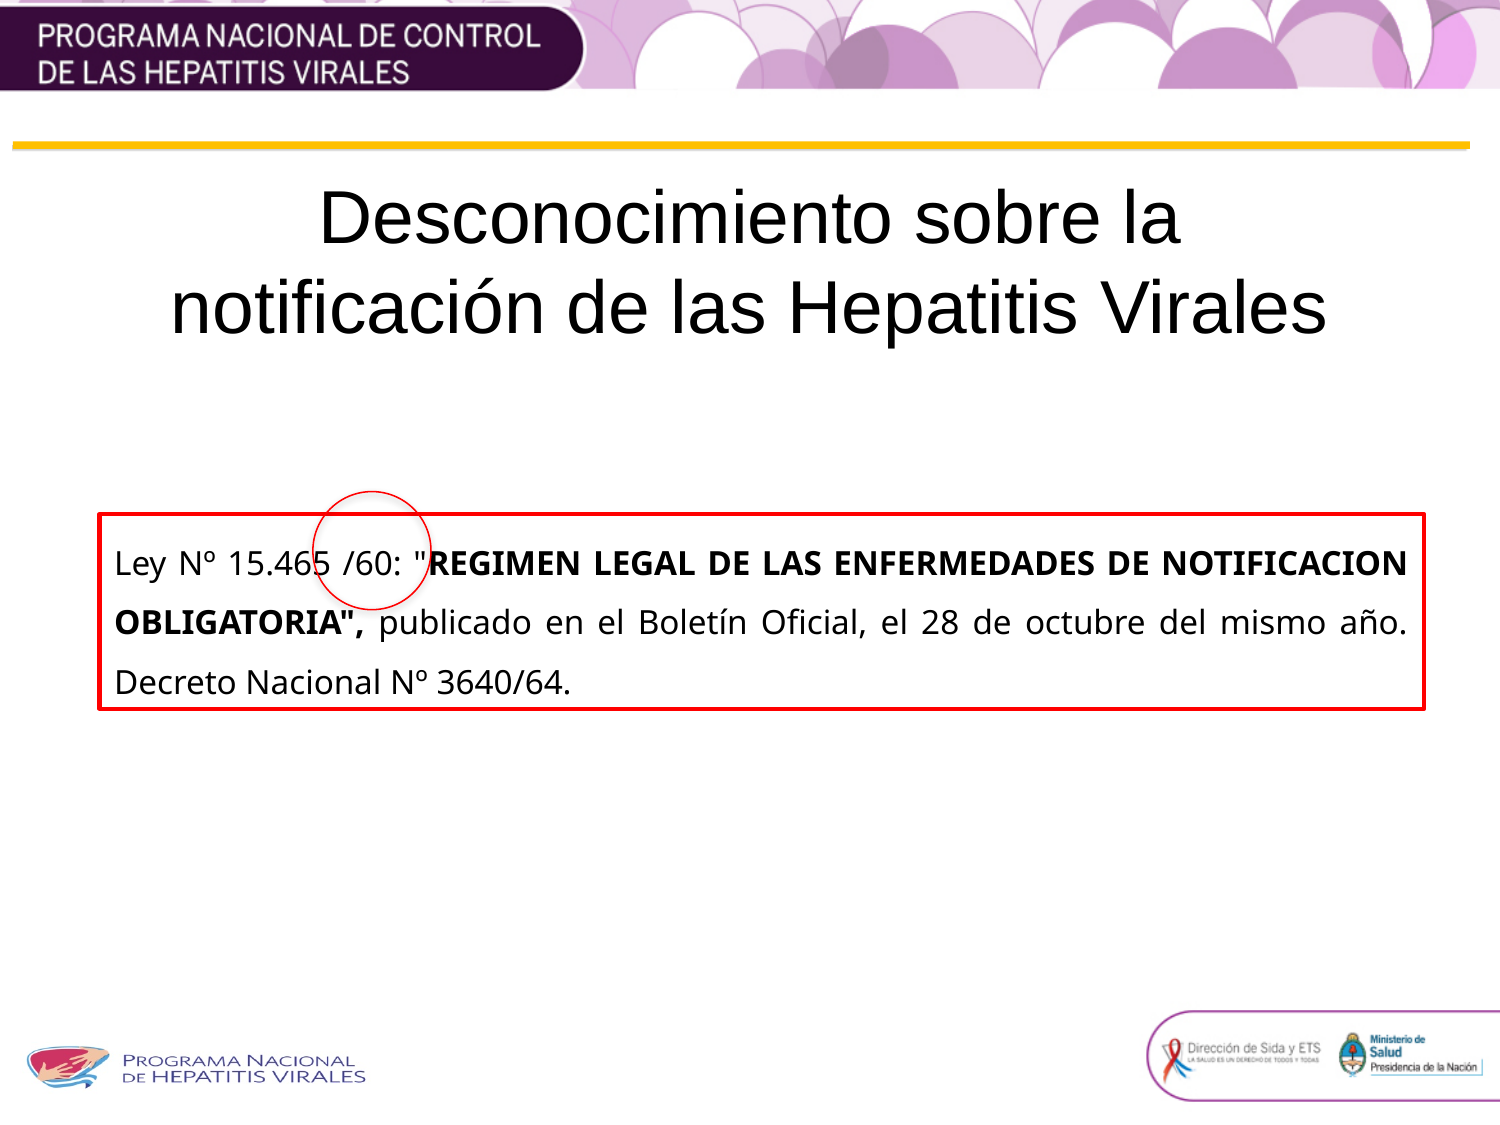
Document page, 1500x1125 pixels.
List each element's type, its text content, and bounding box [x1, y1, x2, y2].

text_box [12, 141, 1470, 149]
picture [0, 0, 1500, 1125]
text_box Ley Nº 15.465 /60: "REGIMEN LEGAL DE LAS ENFERMEDADES DE NOTIFICACION OBLIGATORIA", publicado en el Boletín Oficial, el 28 de octubre del mismo año. Decreto Nacional Nº 3640/64. [97, 512, 1426, 711]
text_box [312, 490, 432, 611]
text_box Desconocimiento sobre la notificación de las Hepatitis Virales [135, 160, 1365, 356]
